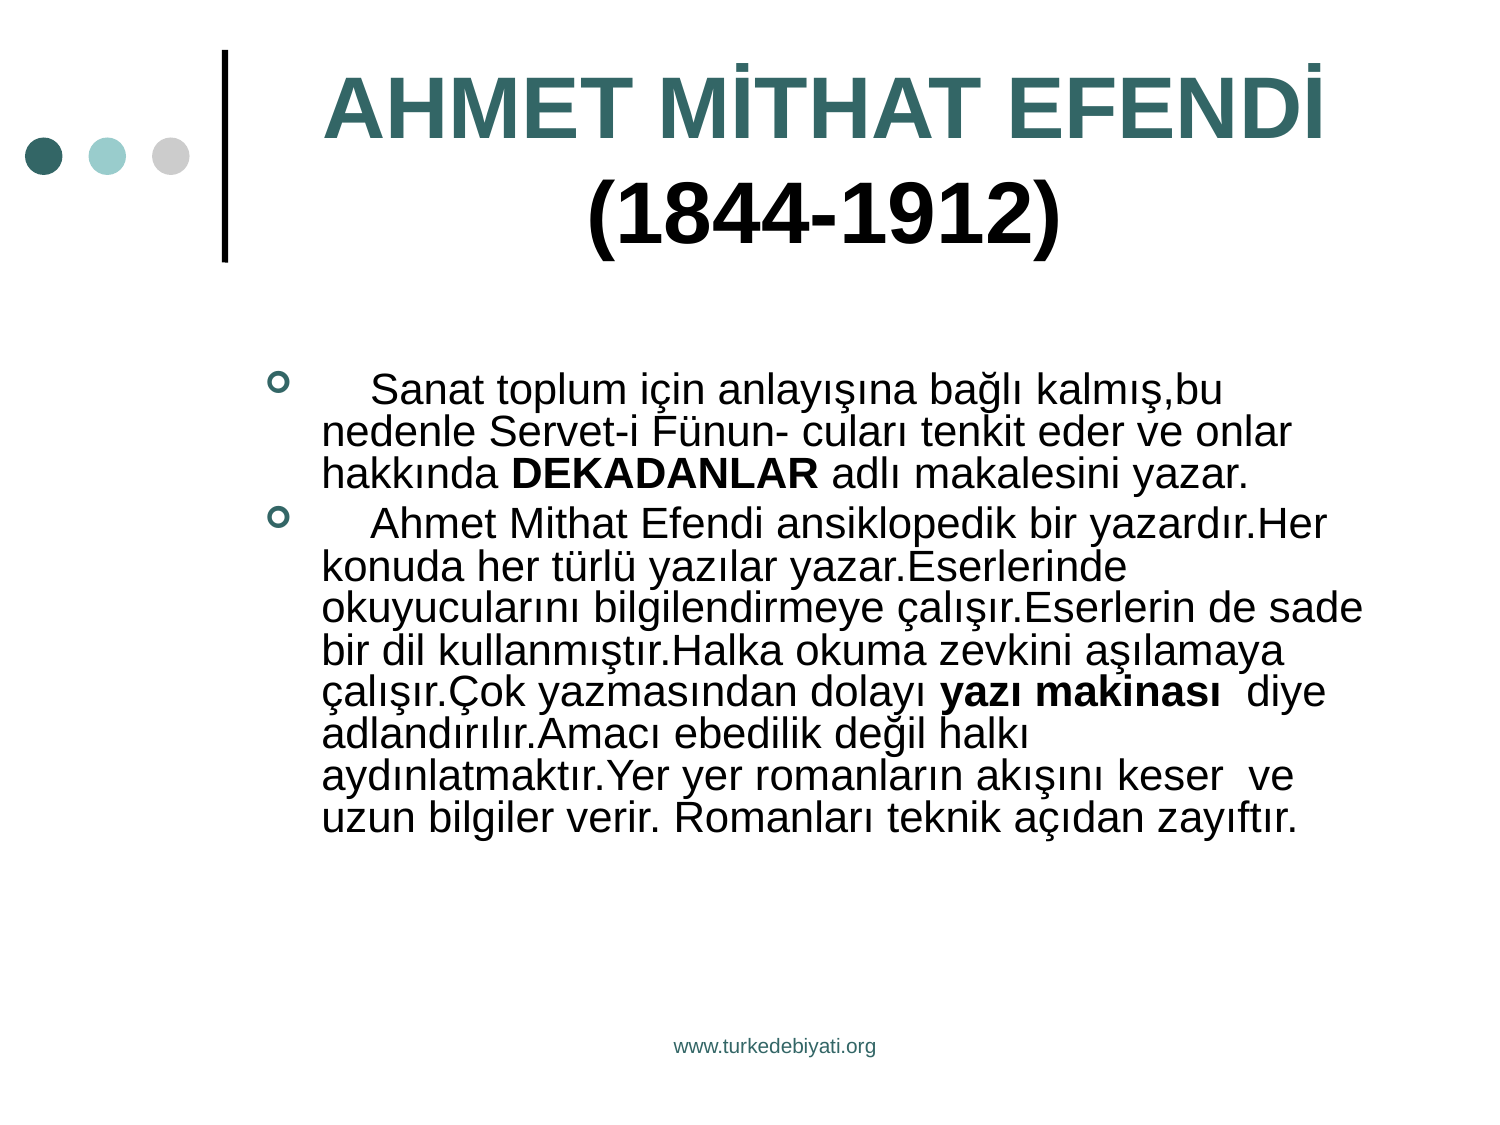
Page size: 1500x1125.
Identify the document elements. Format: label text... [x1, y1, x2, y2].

footer www.turkedebiyati.org [537, 1025, 1013, 1100]
list Sanat toplum için anlayışına bağlı kalmış,bu nedenle Servet-i Fünun- cuları tenkit eder ve onlar hakkında DEKADANLAR adlı makalesini yazar. Ahmet Mithat Efendi ansiklopedik bir yazardır.Her konuda her türlü yazılar yazar.Eserlerinde okuyucularını bilgilendirmeye çalışır.Eserlerin de sade bir dil kullanmıştır.Halka okuma zevkini aşılamaya çalışır.Çok yazmasından dolayı yazı makinası diye adlandırılır.Amacı ebedilik değil halkı aydınlatmaktır.Yer yer romanların akışını keser ve uzun bilgiler verir. Romanları teknik açıdan zayıftır. [249, 312, 1400, 988]
title AHMET MİTHAT EFENDİ (1844-1912) [249, 31, 1400, 282]
